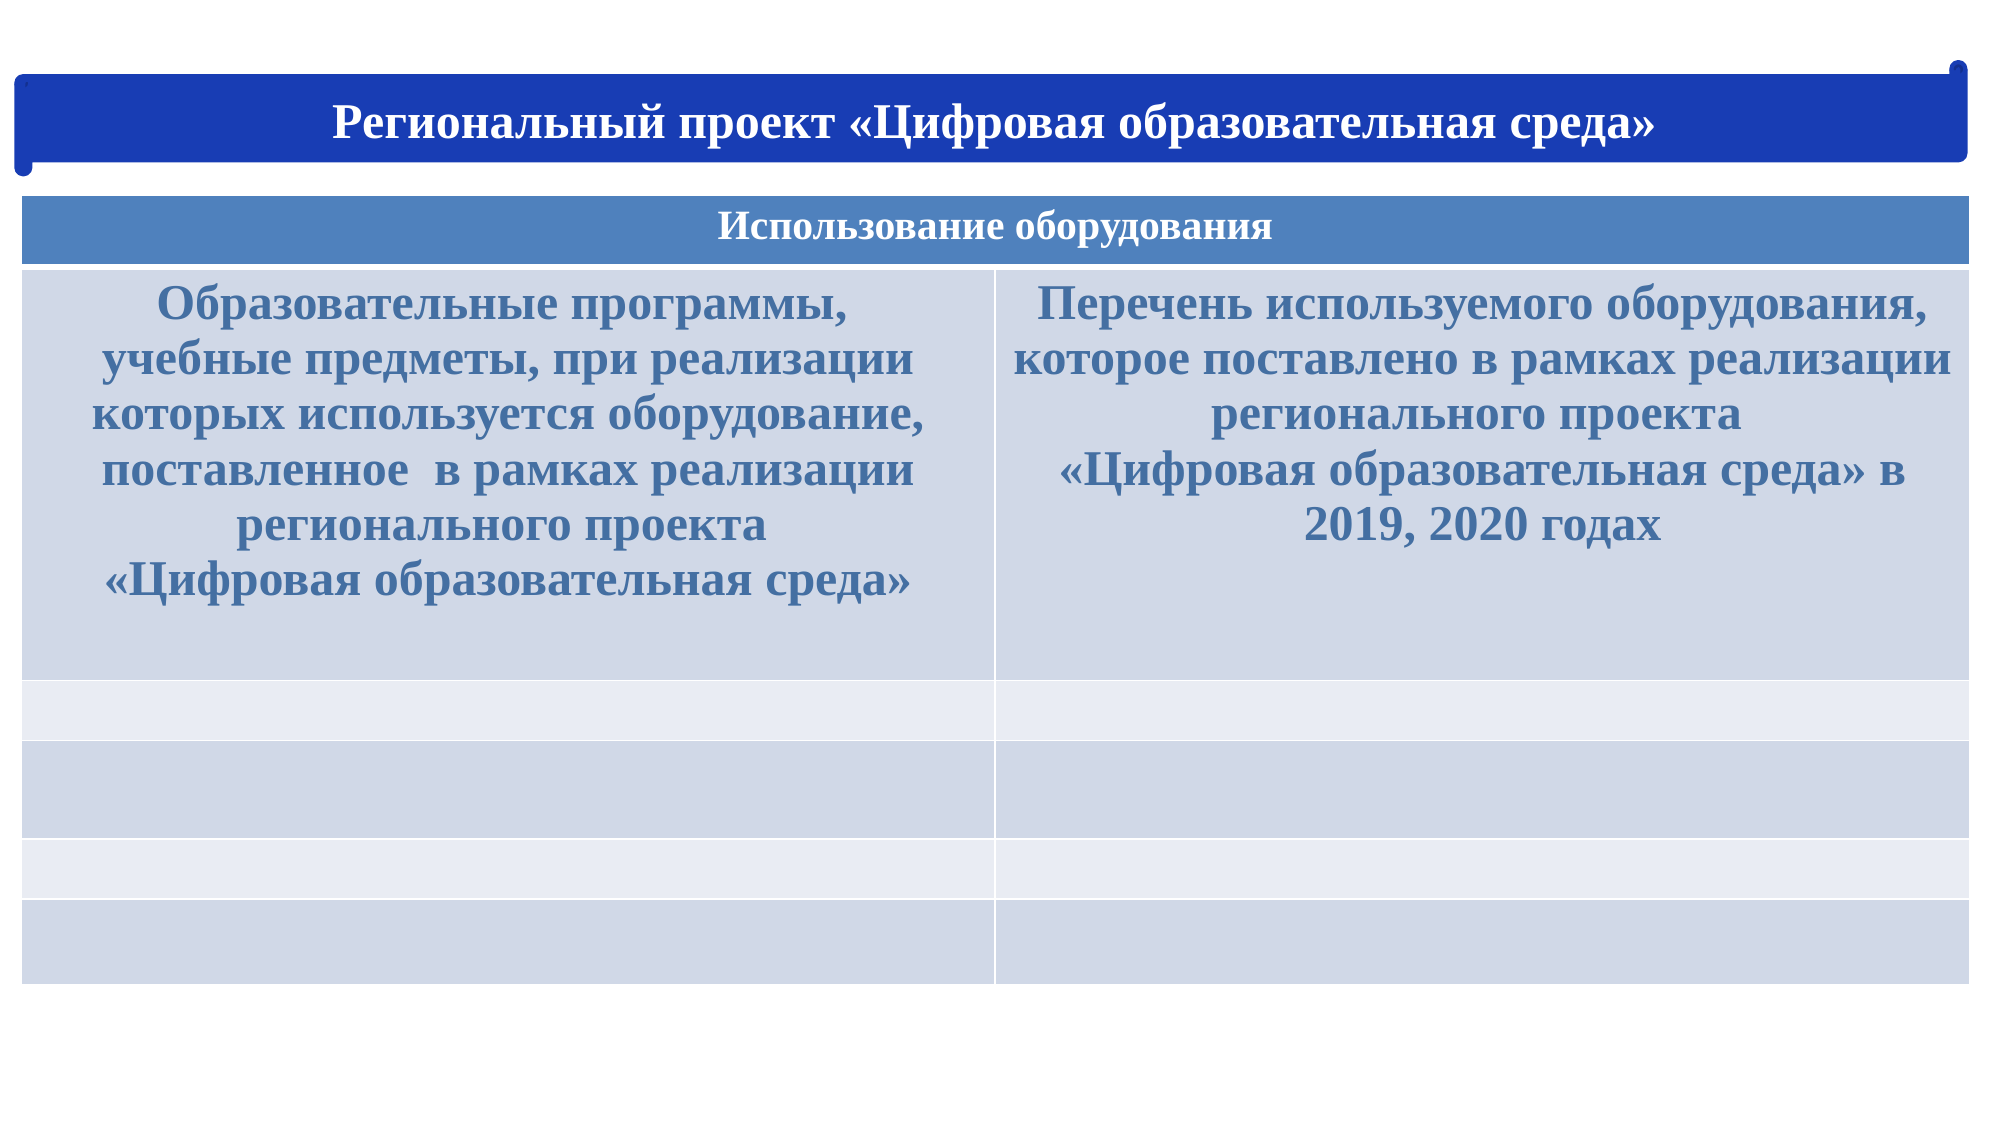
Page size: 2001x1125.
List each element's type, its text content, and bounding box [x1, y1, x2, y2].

table_cell [22, 741, 994, 838]
text_box Региональный проект «Цифровая образовательная среда» [14, 60, 1968, 177]
table_cell [996, 681, 1969, 740]
table_cell [22, 900, 994, 984]
table_cell [996, 741, 1969, 838]
table_cell [996, 840, 1969, 898]
table_header Использование оборудования [22, 196, 1969, 264]
table_cell Образовательные программы, учебные предметы, при реализации которых используется оборудование, поставленное в рамках реализации регионального проекта «Цифровая образовательная среда» [22, 270, 994, 680]
table_cell [22, 681, 994, 740]
text_box [1971, 326, 1975, 799]
table_cell Перечень используемого оборудования, которое поставлено в рамках реализации регионального проекта «Цифровая образовательная среда» в 2019, 2020 годах [996, 270, 1969, 680]
table_cell [996, 900, 1969, 984]
table_cell [22, 840, 994, 898]
